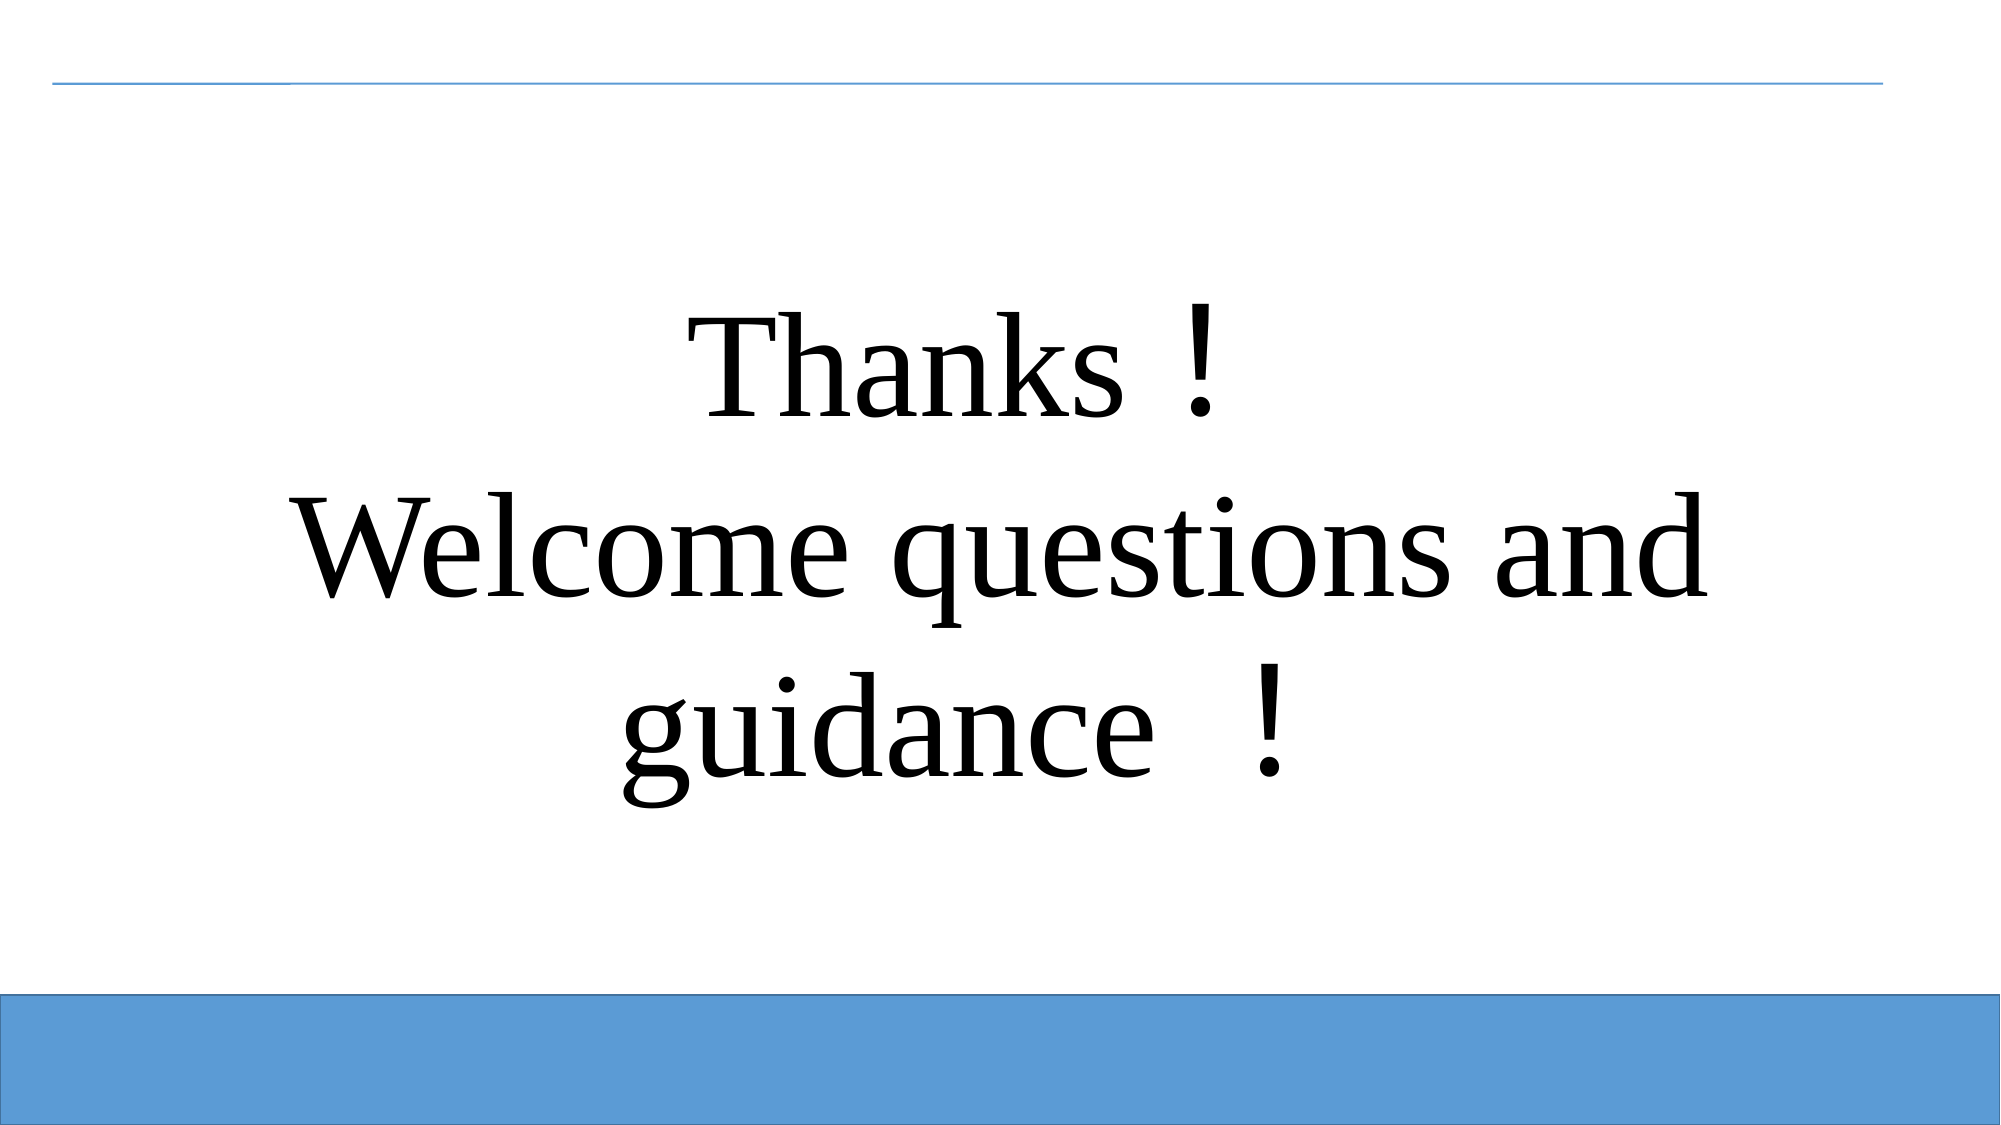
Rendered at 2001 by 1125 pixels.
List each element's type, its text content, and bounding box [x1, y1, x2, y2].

text_box Thanks！ Welcome questions and guidance ！ [199, 258, 1801, 814]
text_box [0, 994, 2000, 1125]
